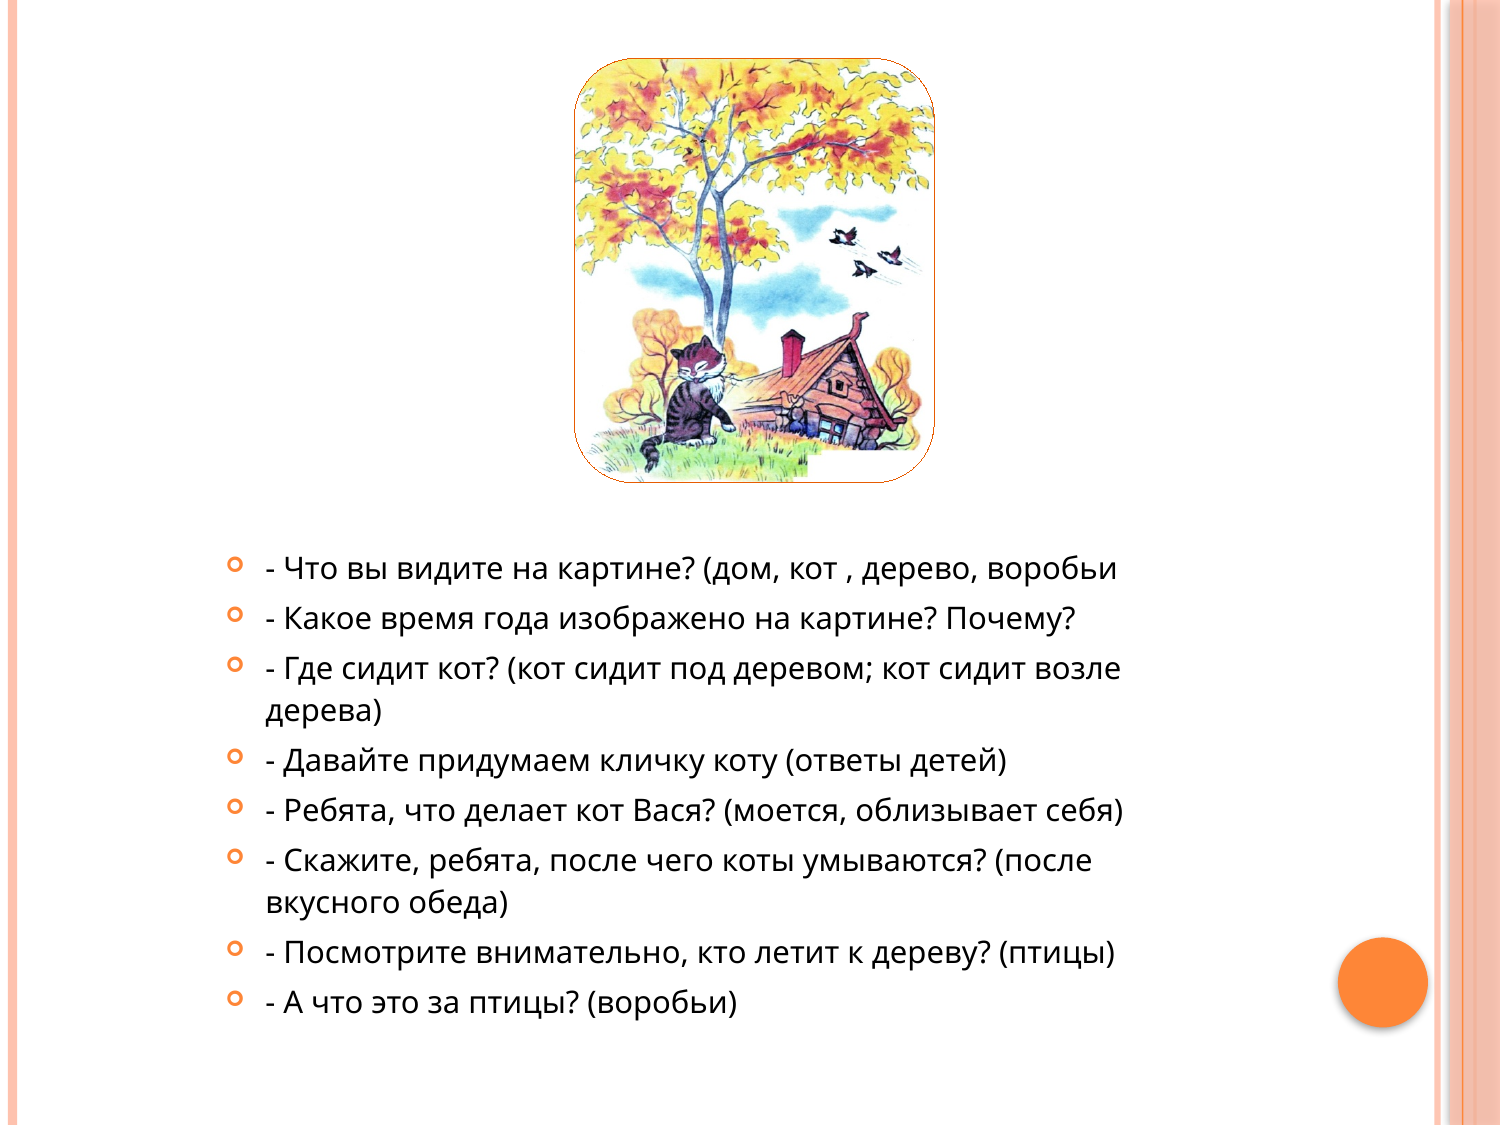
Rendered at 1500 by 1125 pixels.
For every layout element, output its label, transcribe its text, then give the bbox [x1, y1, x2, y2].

list - Что вы видите на картине? (дом, кот , дерево, воробьи - Какое время года изображено на картине? Почему? - Где сидит кот? (кот сидит под деревом; кот сидит возле дерева) - Давайте придумаем кличку коту (ответы детей) - Ребята, что делает кот Вася? (моется, облизывает себя) - Скажите, ребята, после чего коты умываются? (после вкусного обеда) - Посмотрите внимательно, кто летит к дереву? (птицы) - А что это за птицы? (воробьи) [210, 539, 1243, 1032]
picture [573, 57, 935, 484]
